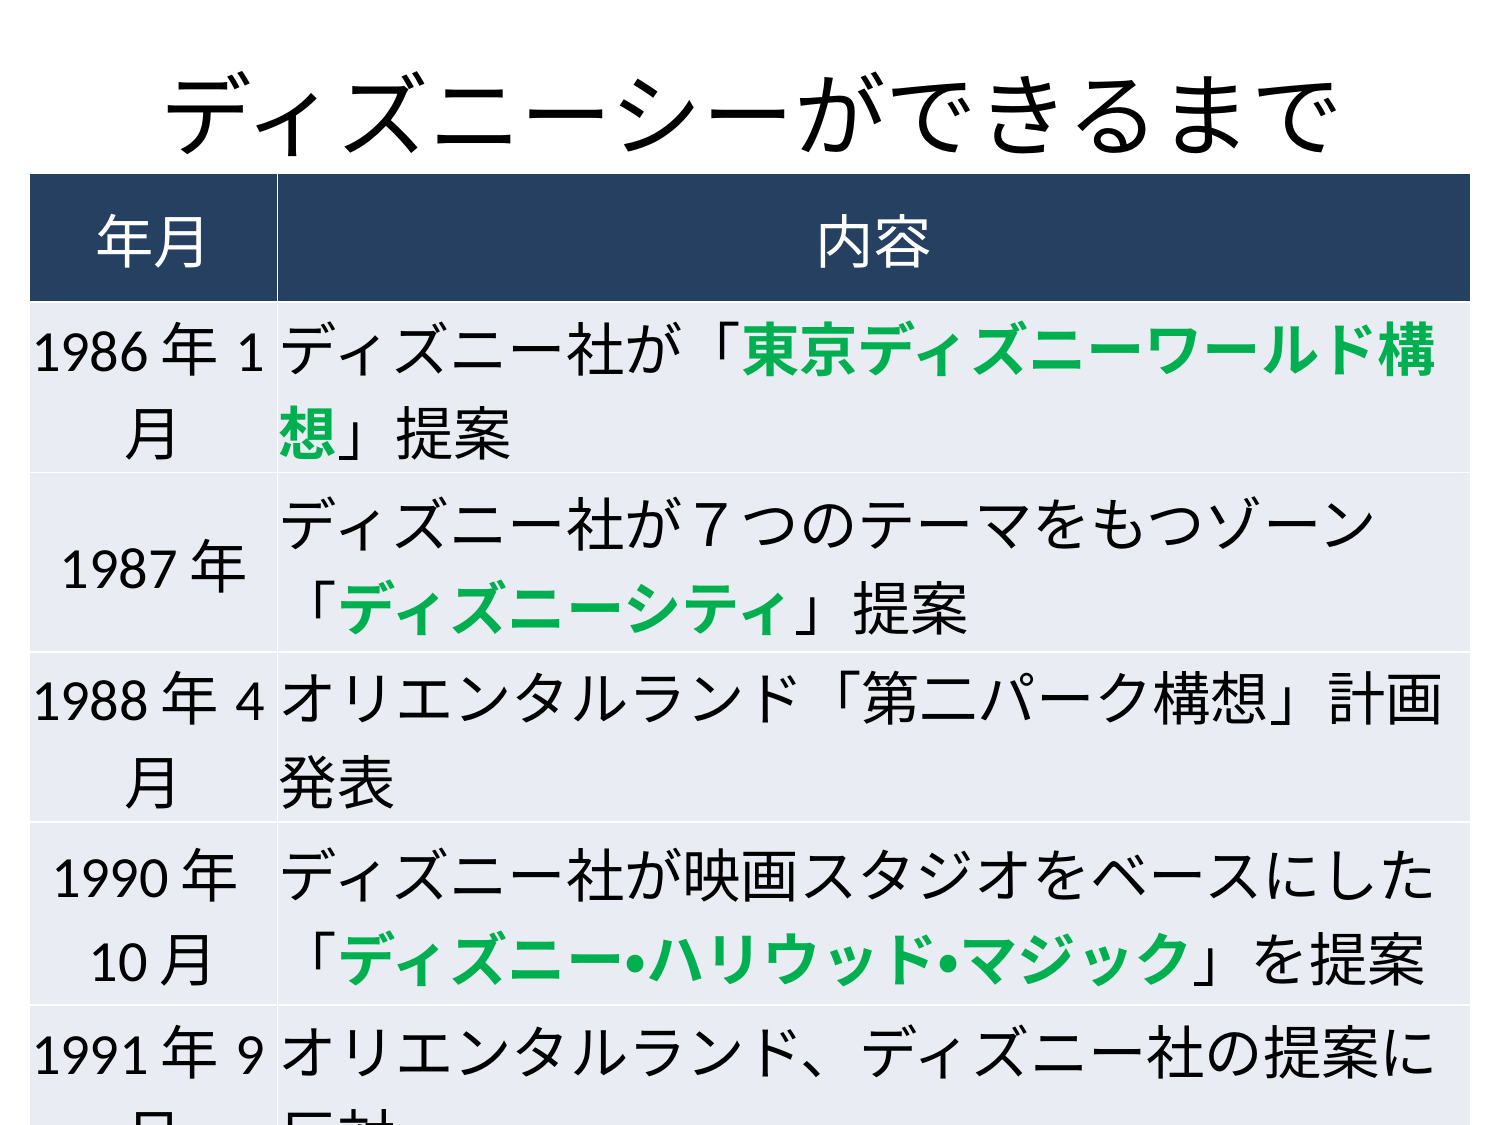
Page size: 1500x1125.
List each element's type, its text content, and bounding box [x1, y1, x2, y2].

table_header 年月 [30, 174, 277, 301]
table_cell ディズニー社が「東京ディズニーワールド構想」提案 [278, 303, 1470, 472]
table_cell 1991年9月 [30, 1006, 277, 1125]
table_cell 1990年10月 [30, 823, 277, 1004]
table_cell ディズニー社が７つのテーマをもつゾーン「ディズニーシティ」提案 [278, 473, 1470, 651]
table_cell 1987年 [30, 473, 277, 651]
title ディズニーシーができるまで [76, 18, 1428, 172]
table_cell オリエンタルランド、ディズニー社の提案に反対 [278, 1006, 1470, 1125]
table_cell ディズニー社が映画スタジオをベースにした「ディズニー・ハリウッド・マジック」を提案 [278, 823, 1470, 1004]
table_header 内容 [278, 174, 1470, 301]
table_cell オリエンタルランド「第二パーク構想」計画発表 [278, 653, 1470, 821]
table_cell 1986年1月 [30, 303, 277, 472]
table_cell 1988年4月 [30, 653, 277, 821]
